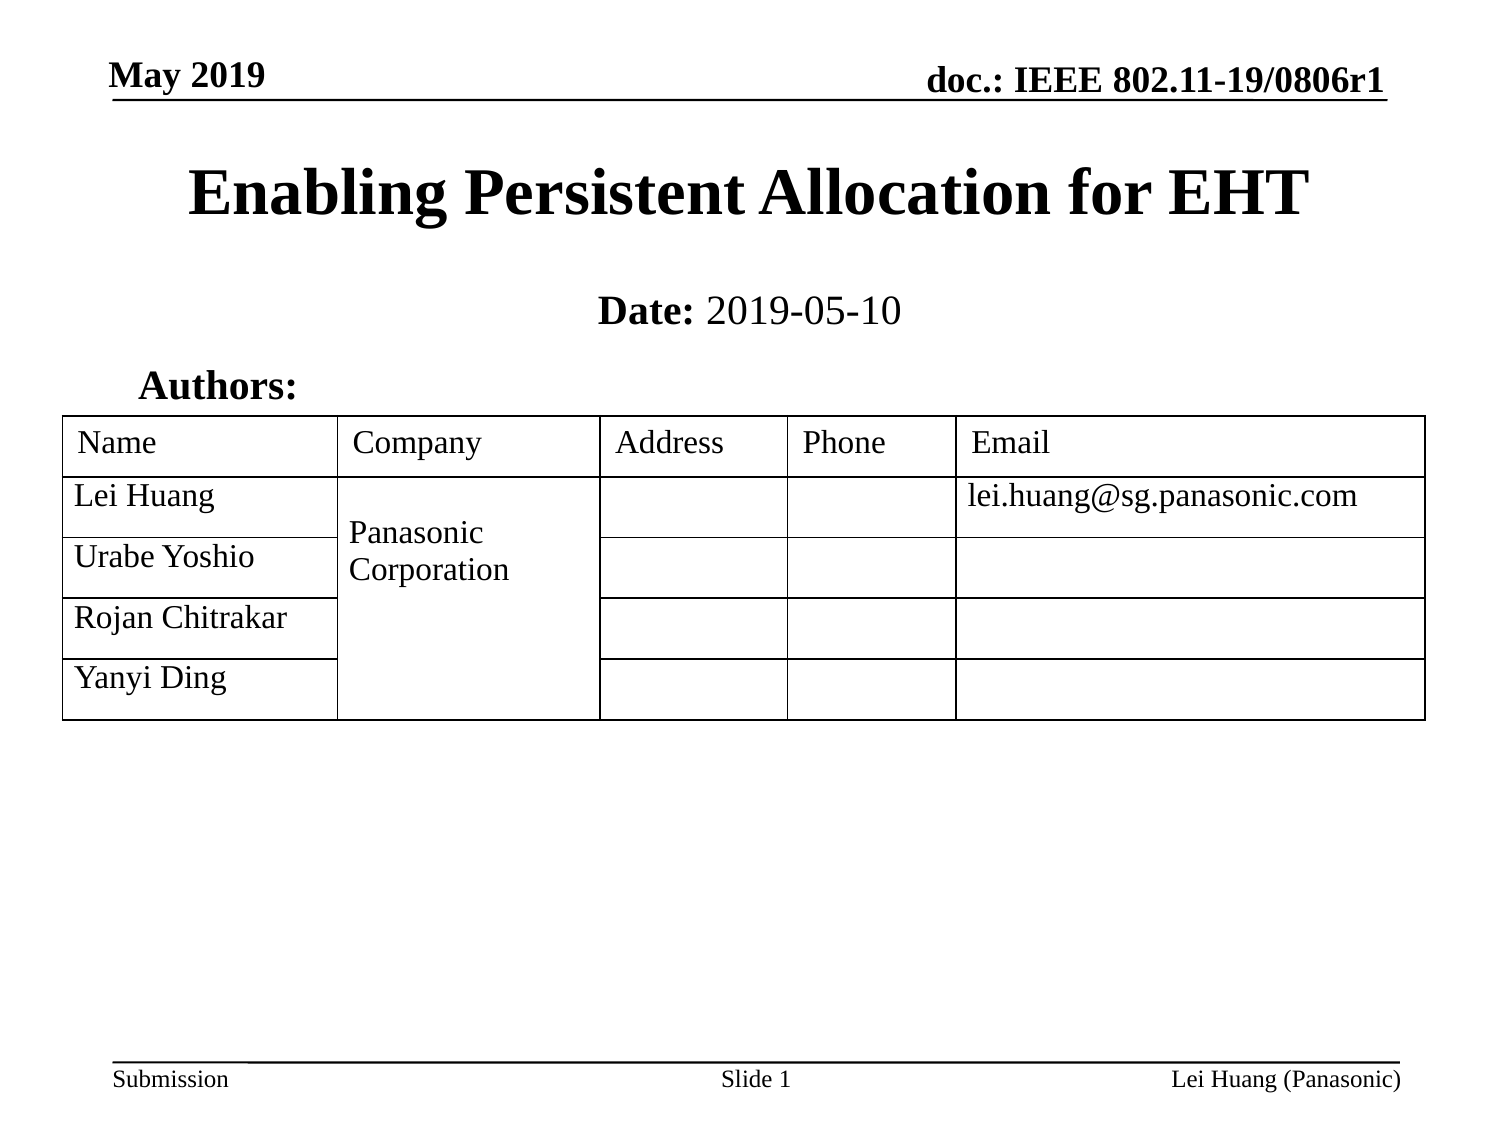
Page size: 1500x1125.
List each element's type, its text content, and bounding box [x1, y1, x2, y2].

table_cell [601, 599, 787, 658]
table_cell [601, 478, 787, 537]
footer Lei Huang (Panasonic) [949, 1061, 1402, 1093]
text_box Authors: [112, 349, 350, 413]
slide_number Slide 1 [712, 1061, 800, 1093]
table_cell [957, 538, 1424, 597]
table_cell Panasonic Corporation [338, 478, 599, 719]
table_header Address [601, 417, 787, 476]
table_cell Rojan Chitrakar [63, 599, 337, 658]
table_header Phone [788, 417, 955, 476]
table_cell [788, 538, 955, 597]
table_cell [601, 660, 787, 719]
table_cell lei.huang@sg.panasonic.com [957, 478, 1424, 537]
table_cell Urabe Yoshio [63, 538, 337, 597]
table_header Name [63, 417, 337, 476]
table_cell Lei Huang [63, 478, 337, 537]
table_cell [788, 478, 955, 537]
table_cell Yanyi Ding [63, 660, 337, 719]
table_header Company [338, 417, 599, 476]
title Enabling Persistent Allocation for EHT [112, 99, 1388, 275]
list Date: 2019-05-10 [112, 275, 1388, 338]
table_header Email [957, 417, 1424, 476]
table_cell [788, 660, 955, 719]
table_cell [601, 538, 787, 597]
table_cell [957, 599, 1424, 658]
table_cell [788, 599, 955, 658]
table_cell [957, 660, 1424, 719]
